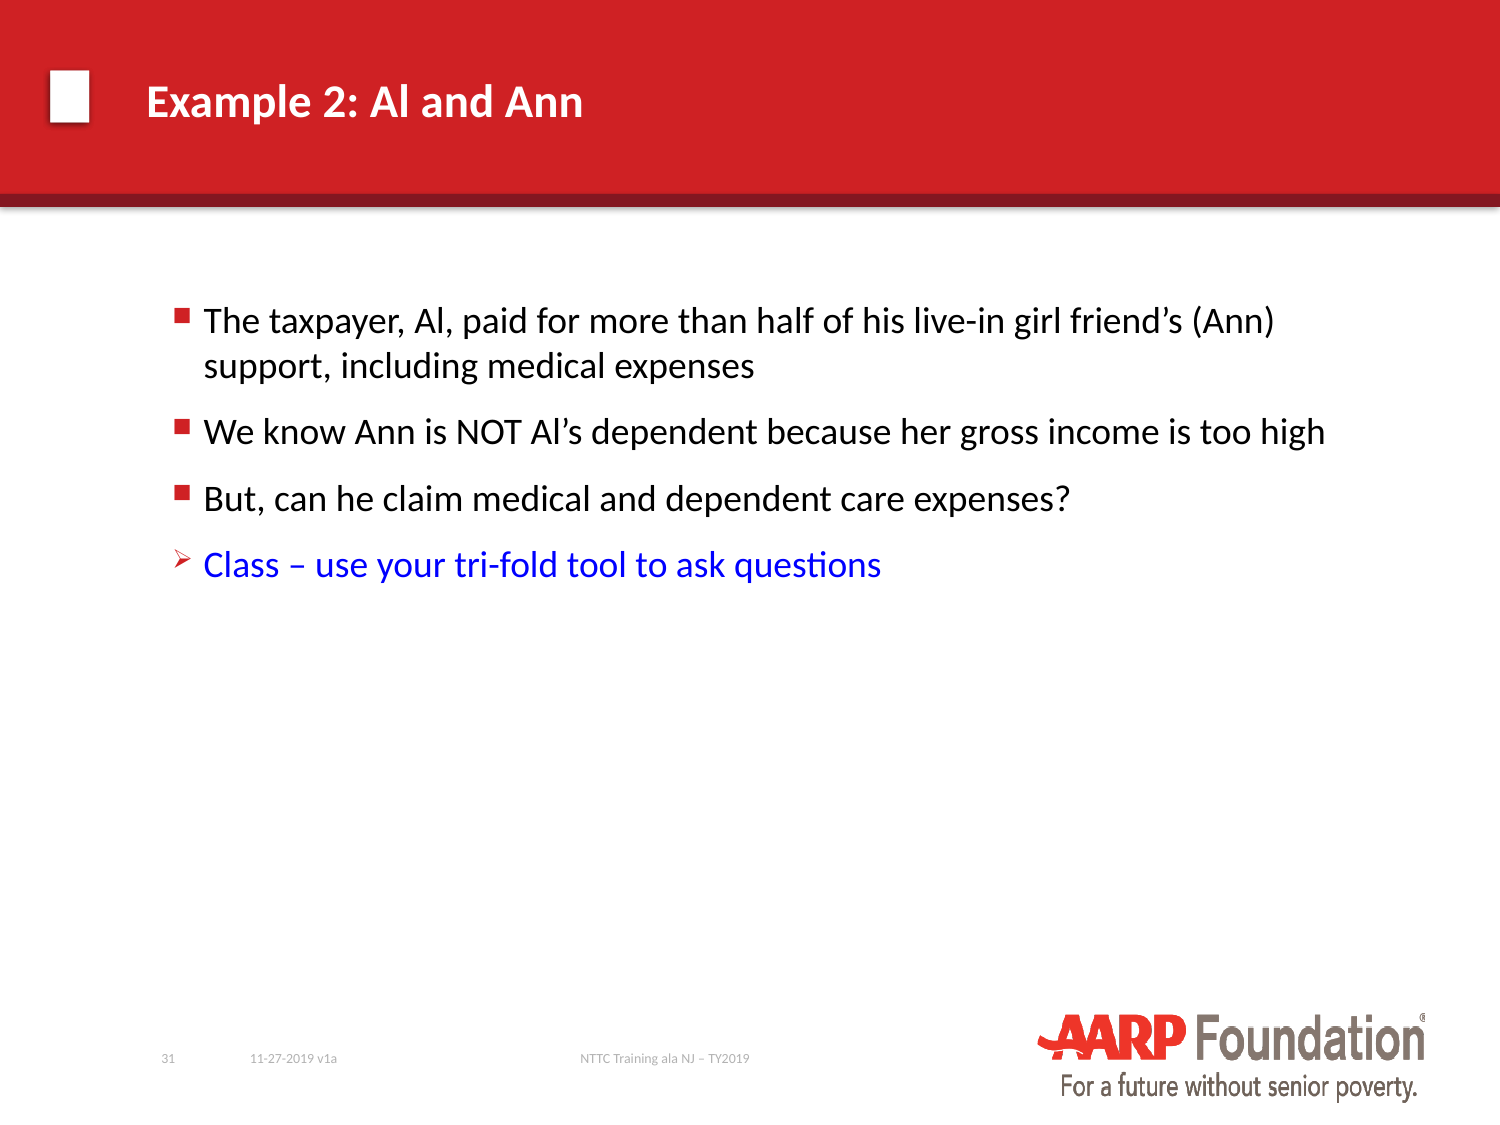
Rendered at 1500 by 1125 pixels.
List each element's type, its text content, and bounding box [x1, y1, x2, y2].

footer NTTC Training ala NJ – TY2019 [427, 1027, 903, 1088]
list The taxpayer, Al, paid for more than half of his live-in girl friend’s (Ann) support, including medical expenses We know Ann is NOT Al’s dependent because her gross income is too high But, can he claim medical and dependent care expenses? Class – use your tri-fold tool to ask questions [157, 288, 1358, 949]
slide_number 31 [75, 1027, 191, 1088]
title Example 2: Al and Ann [131, 4, 1331, 193]
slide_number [234, 1027, 399, 1088]
